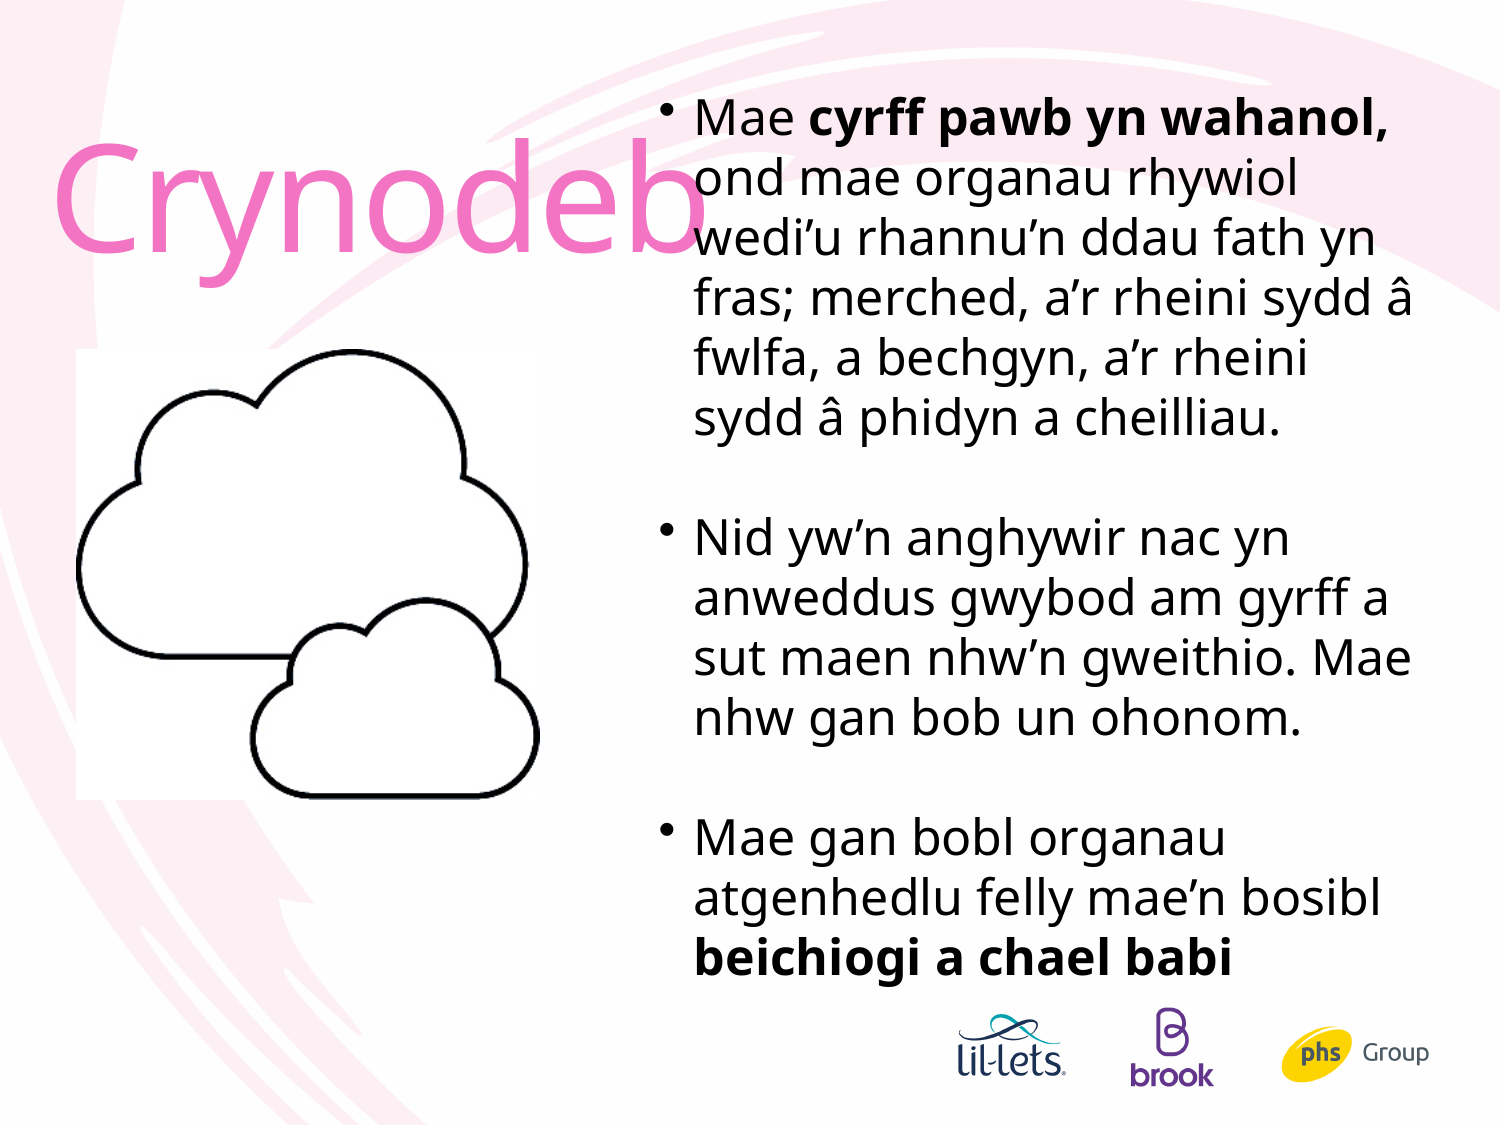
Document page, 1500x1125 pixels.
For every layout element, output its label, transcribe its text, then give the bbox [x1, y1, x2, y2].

text_box Mae cyrff pawb yn wahanol, ond mae organau rhywiol wedi’u rhannu’n ddau fath yn fras; merched, a’r rheini sydd â fwlfa, a bechgyn, a’r rheini sydd â phidyn a cheilliau. Nid yw’n anghywir nac yn anweddus gwybod am gyrff a sut maen nhw’n gweithio. Mae nhw gan bob un ohonom. Mae gan bobl organau atgenhedlu felly mae’n bosibl beichiogi a chael babi [643, 78, 1436, 1053]
title Crynodeb [33, 35, 1494, 350]
picture [0, 0, 1500, 1125]
